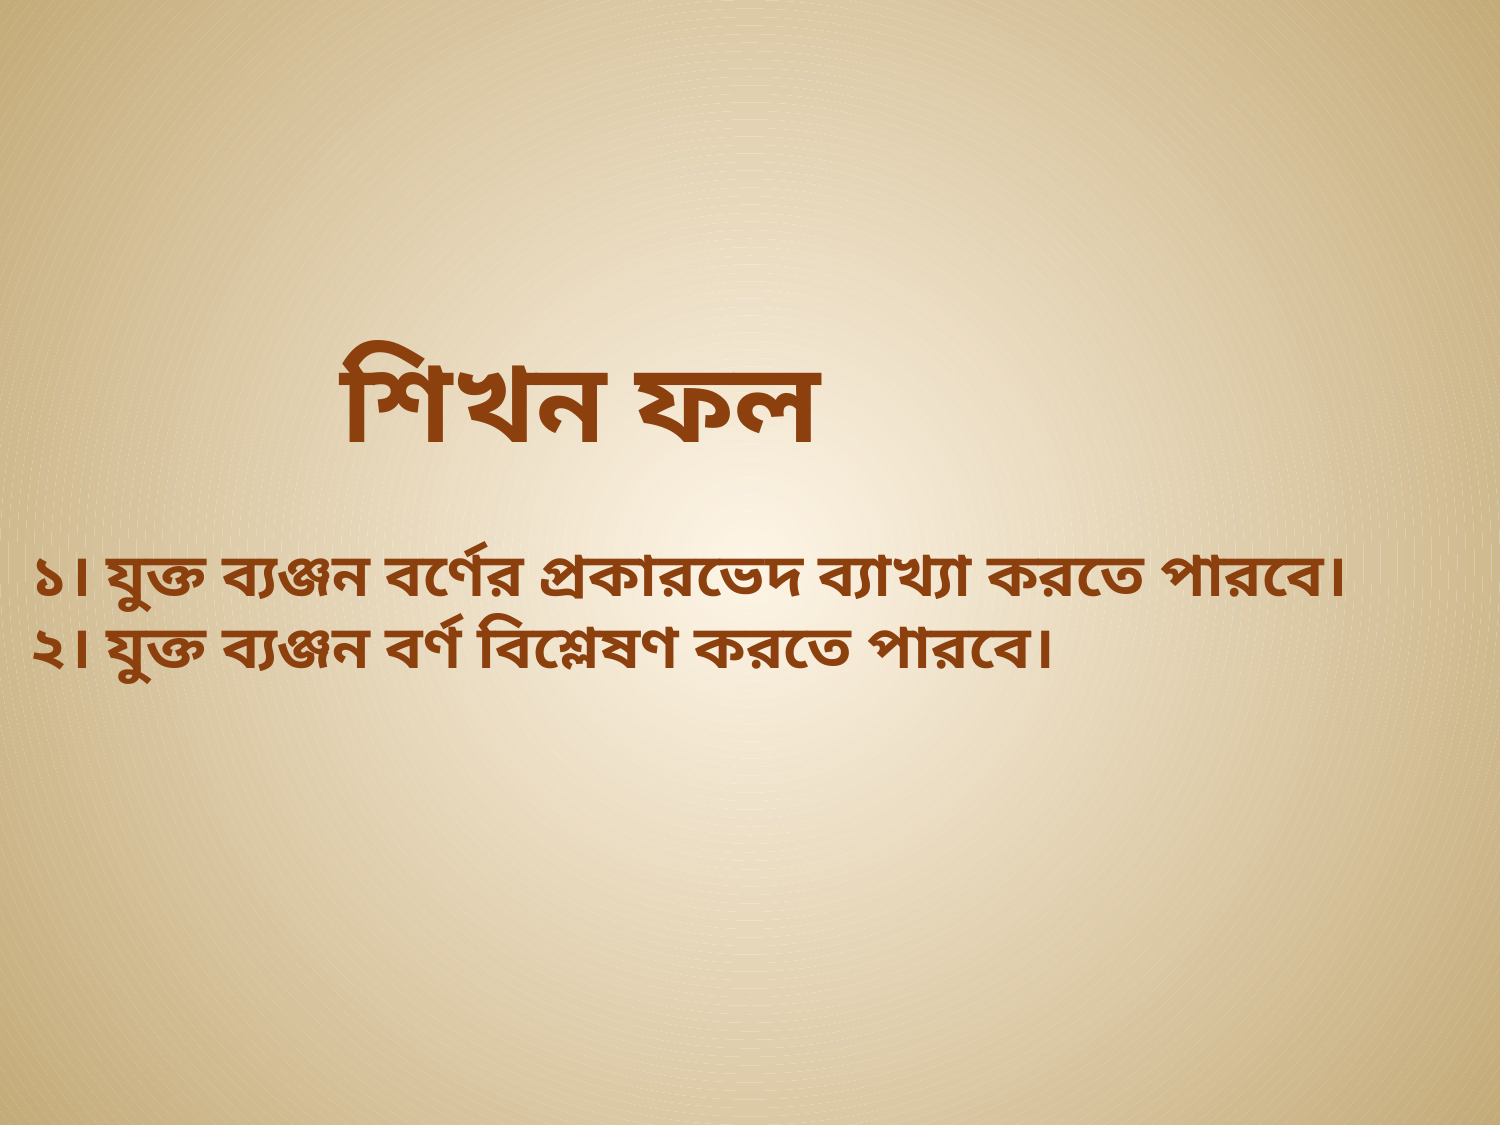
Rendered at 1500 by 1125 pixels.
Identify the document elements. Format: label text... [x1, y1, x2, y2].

title শিখন ফল ১। যুক্ত ব্যঞ্জন বর্ণের প্রকারভেদ ব্যাখ্যা করতে পারবে। ২। যুক্ত ব্যঞ্জন বর্ণ বিশ্লেষণ করতে পারবে। [0, 103, 1500, 688]
